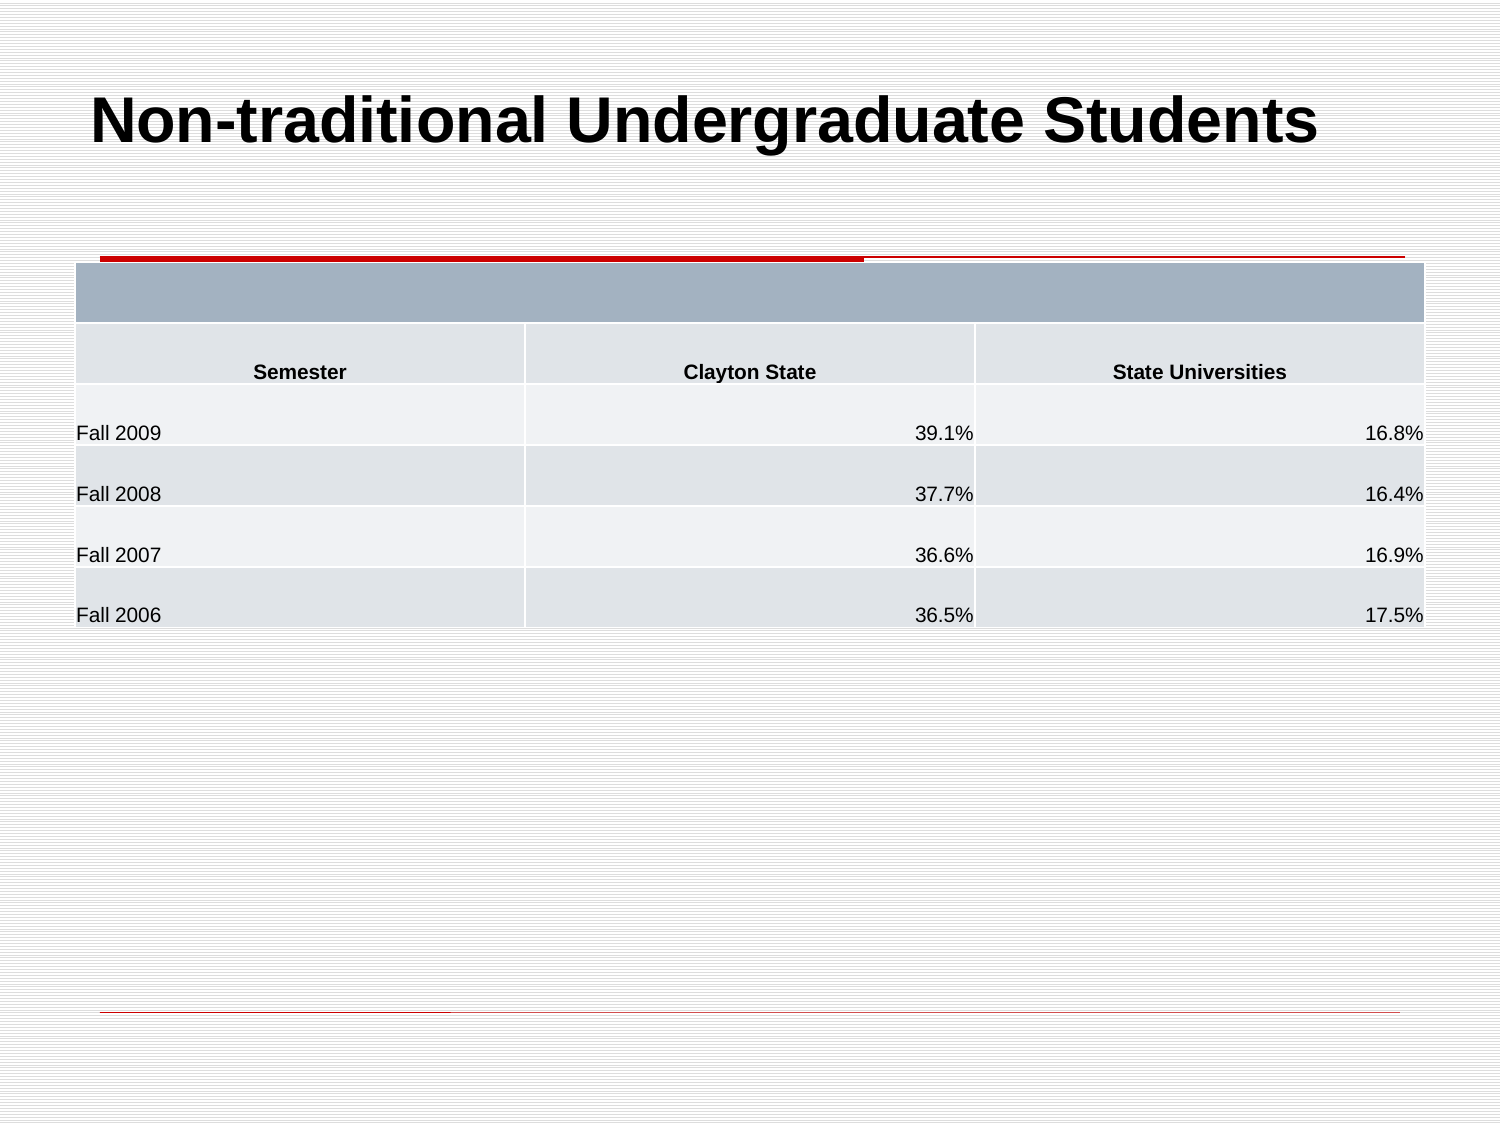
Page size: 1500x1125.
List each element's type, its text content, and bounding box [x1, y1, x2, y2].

table_cell 16.8% [976, 385, 1424, 444]
table_cell 16.9% [976, 507, 1424, 566]
table_cell 36.6% [526, 507, 974, 566]
table_cell 36.5% [526, 568, 974, 627]
table_cell State Universities [976, 324, 1424, 383]
table_cell 16.4% [976, 446, 1424, 505]
table_cell Fall 2009 [76, 385, 524, 444]
table_cell Fall 2006 [76, 568, 524, 627]
title Non-traditional Undergraduate Students [74, 44, 1426, 163]
table_cell Clayton State [526, 324, 974, 383]
table_cell 37.7% [526, 446, 974, 505]
table_cell 17.5% [976, 568, 1424, 627]
table_cell Semester [76, 324, 524, 383]
table_cell Fall 2007 [76, 507, 524, 566]
table_cell 39.1% [526, 385, 974, 444]
table_cell Fall 2008 [76, 446, 524, 505]
table_header [76, 263, 1424, 322]
